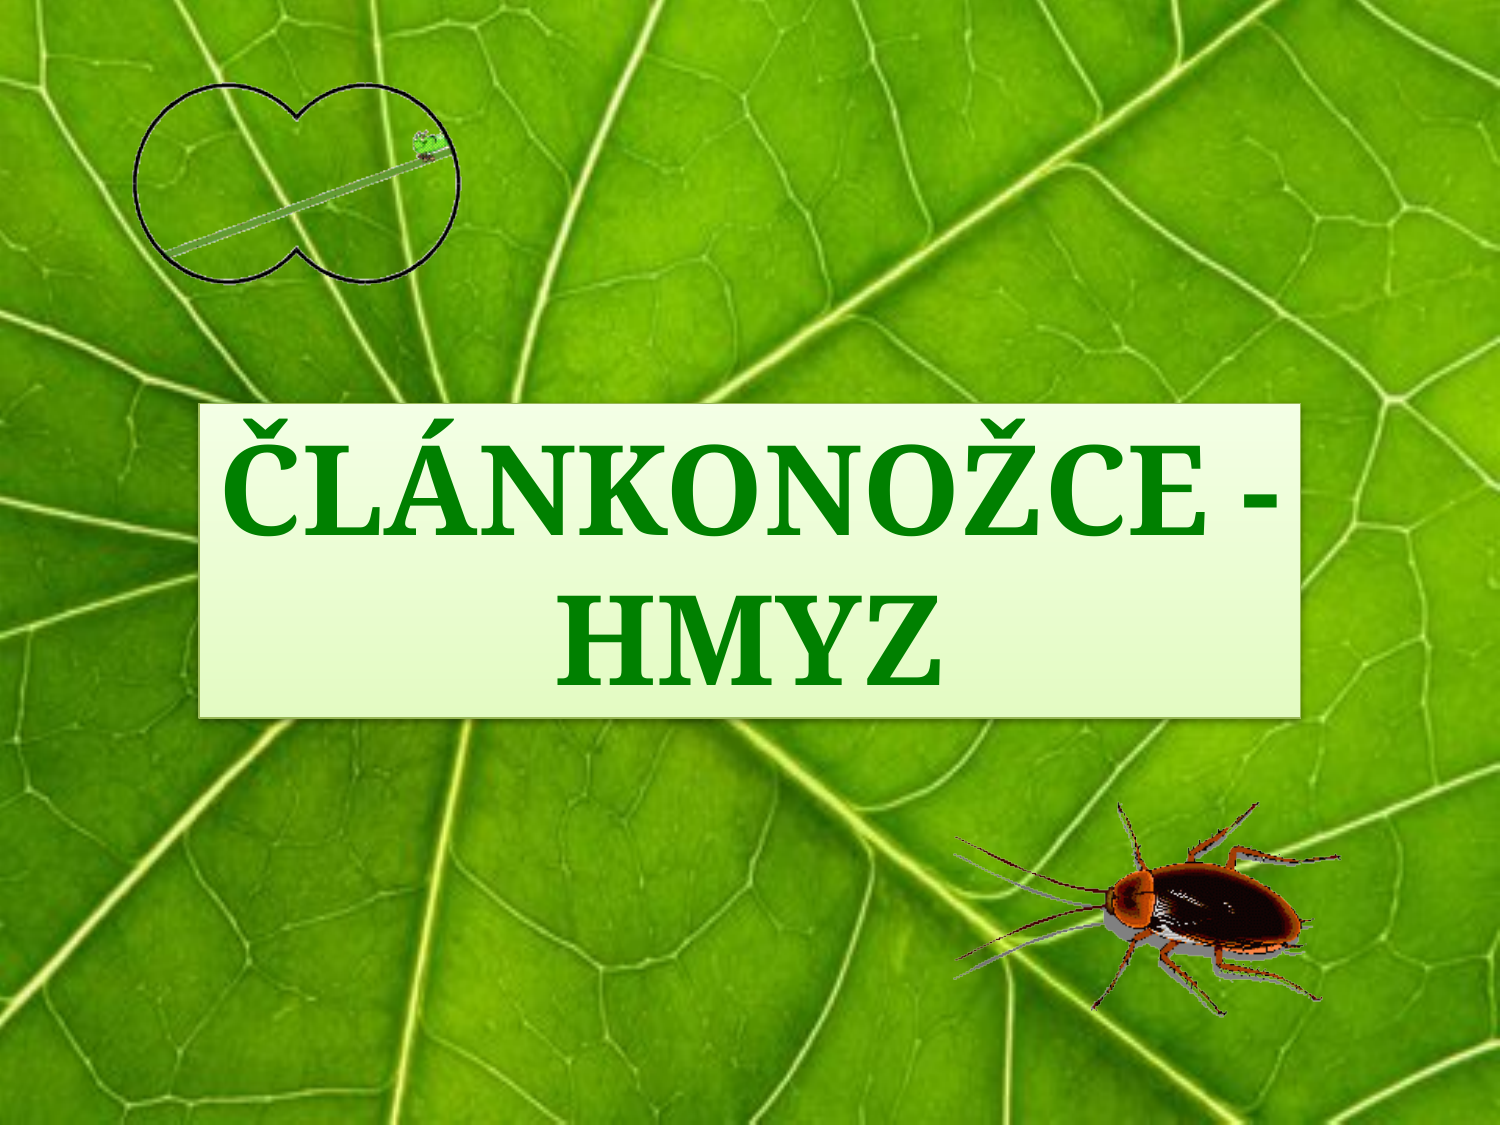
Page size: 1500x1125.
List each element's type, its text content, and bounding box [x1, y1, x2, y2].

picture [0, 0, 1500, 1125]
text_box ČLÁNKONOŽCE - HMYZ [198, 403, 1301, 719]
